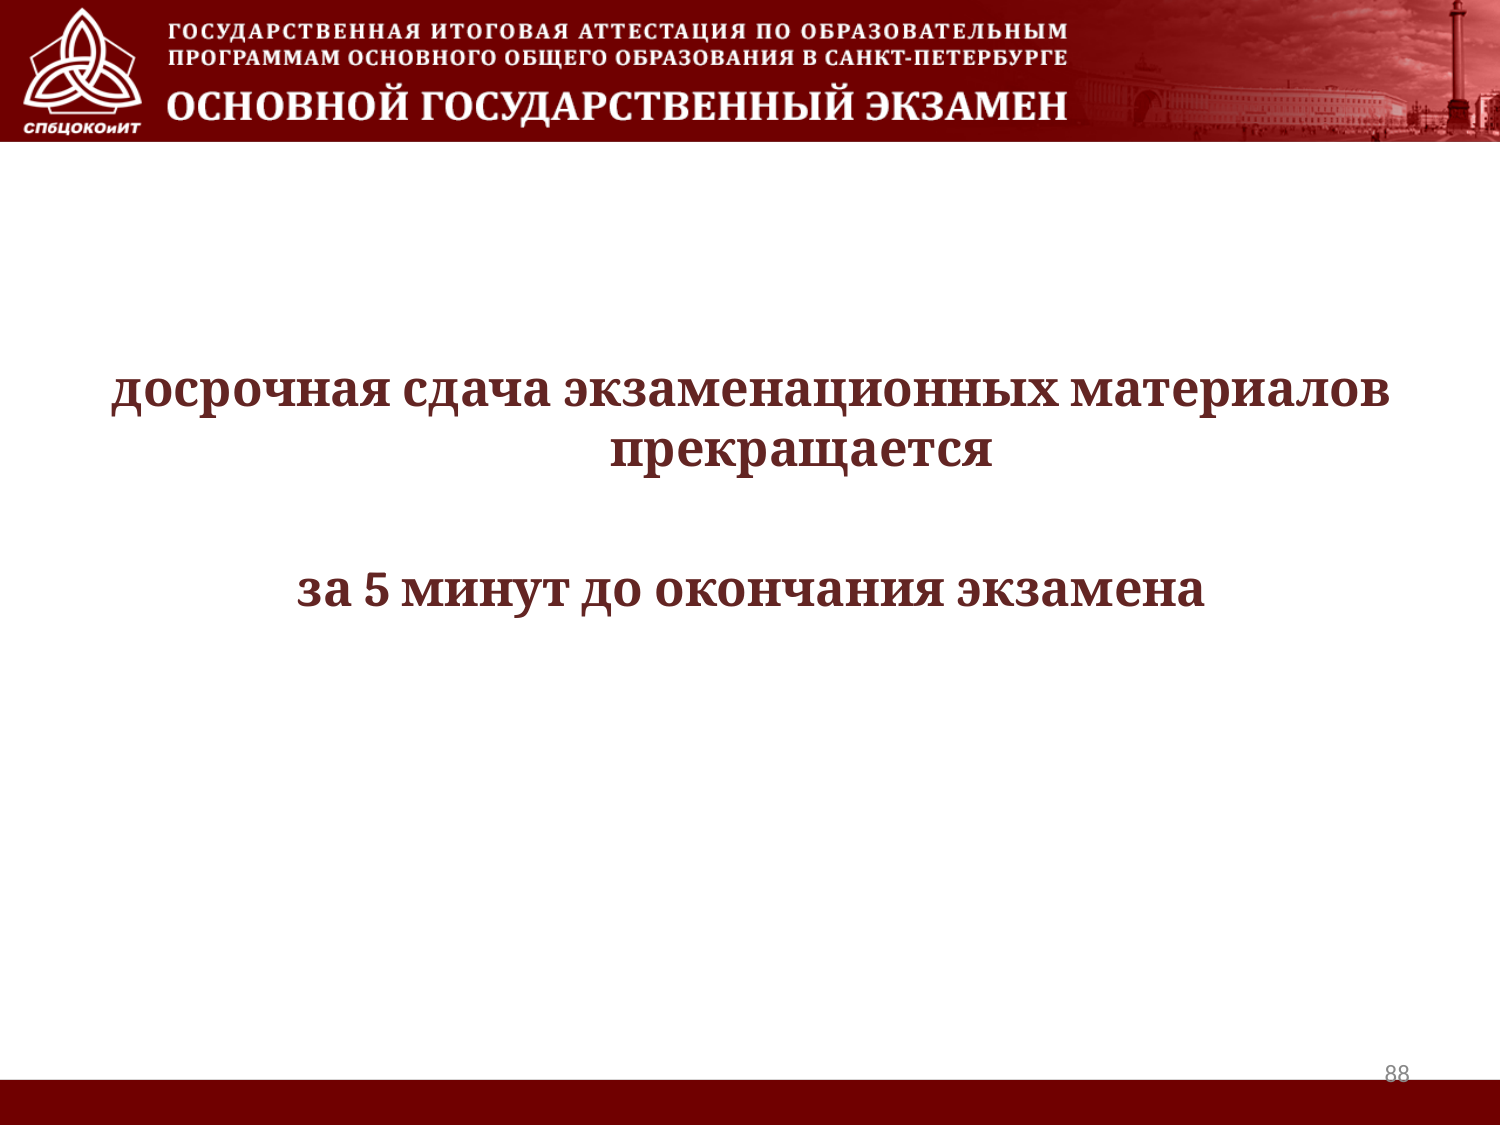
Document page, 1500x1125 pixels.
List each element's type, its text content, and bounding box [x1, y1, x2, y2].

list досрочная сдача экзаменационных материалов прекращается за 5 минут до окончания экзамена [76, 278, 1428, 1022]
picture [0, 0, 1500, 1125]
slide_number 88 [1074, 1042, 1425, 1103]
